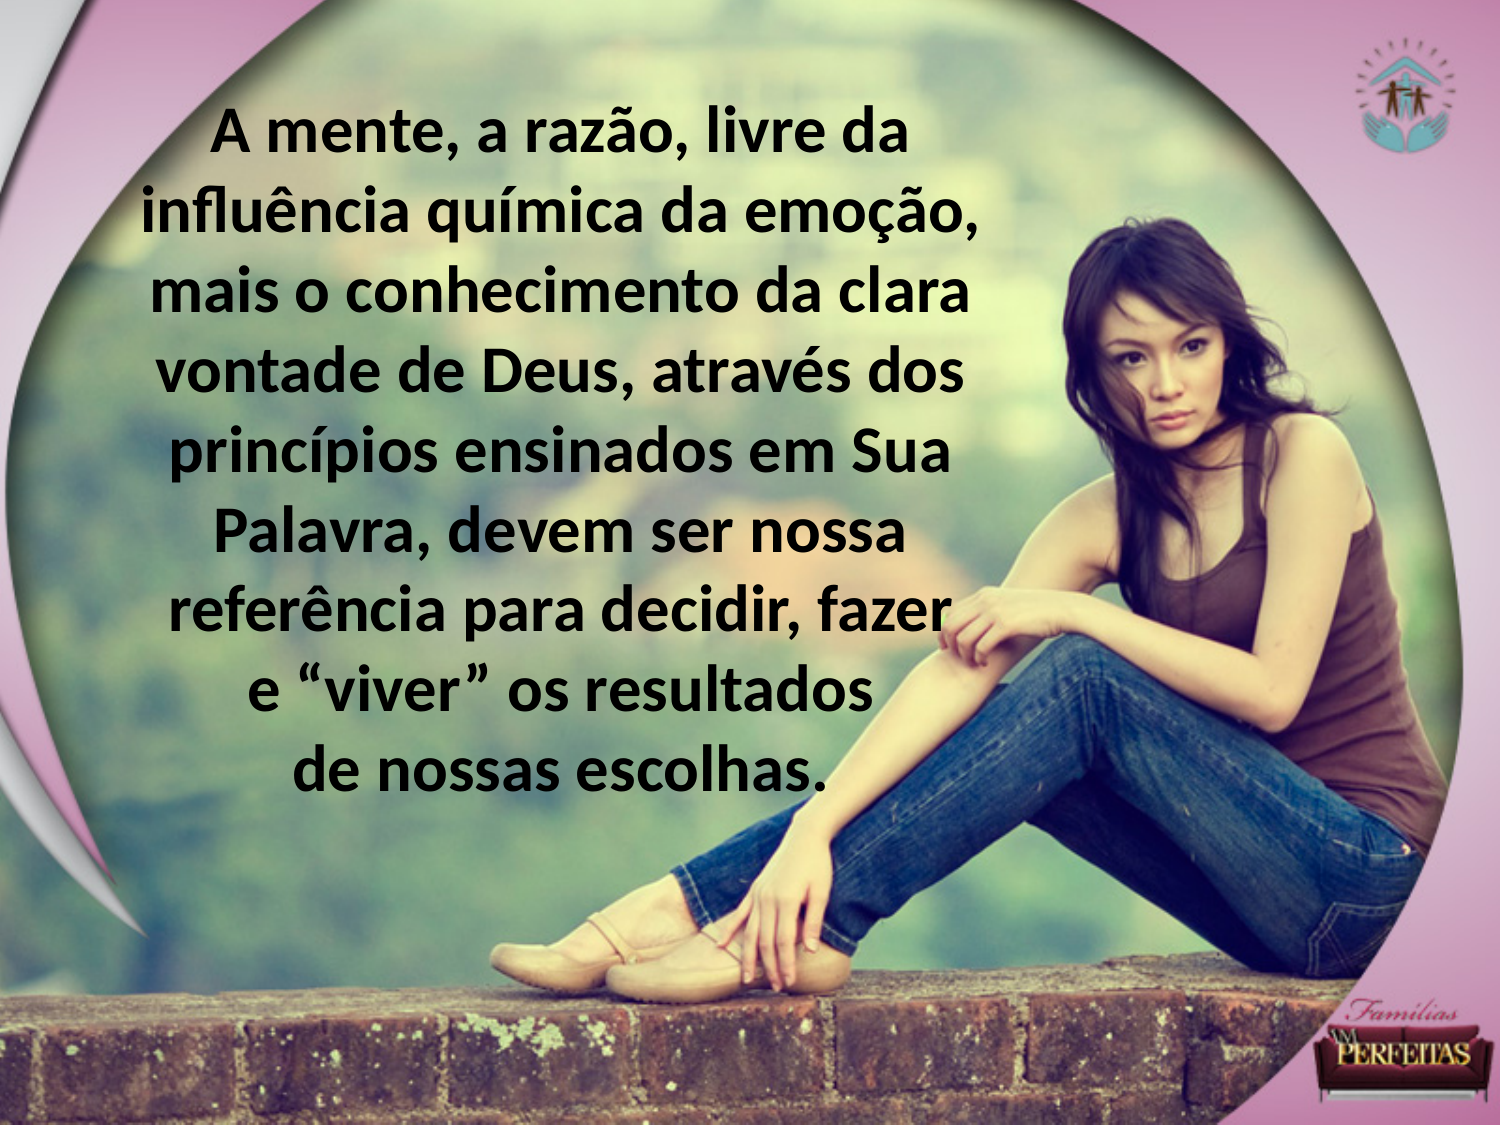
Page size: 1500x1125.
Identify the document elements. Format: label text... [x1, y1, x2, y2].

picture [0, 0, 1500, 1125]
text_box A mente, a razão, livre da influência química da emoção, mais o conhecimento da clara vontade de Deus, através dos princípios ensinados em Sua Palavra, devem ser nossa referência para decidir, fazer e “viver” os resultados de nossas escolhas. [100, 78, 1022, 813]
